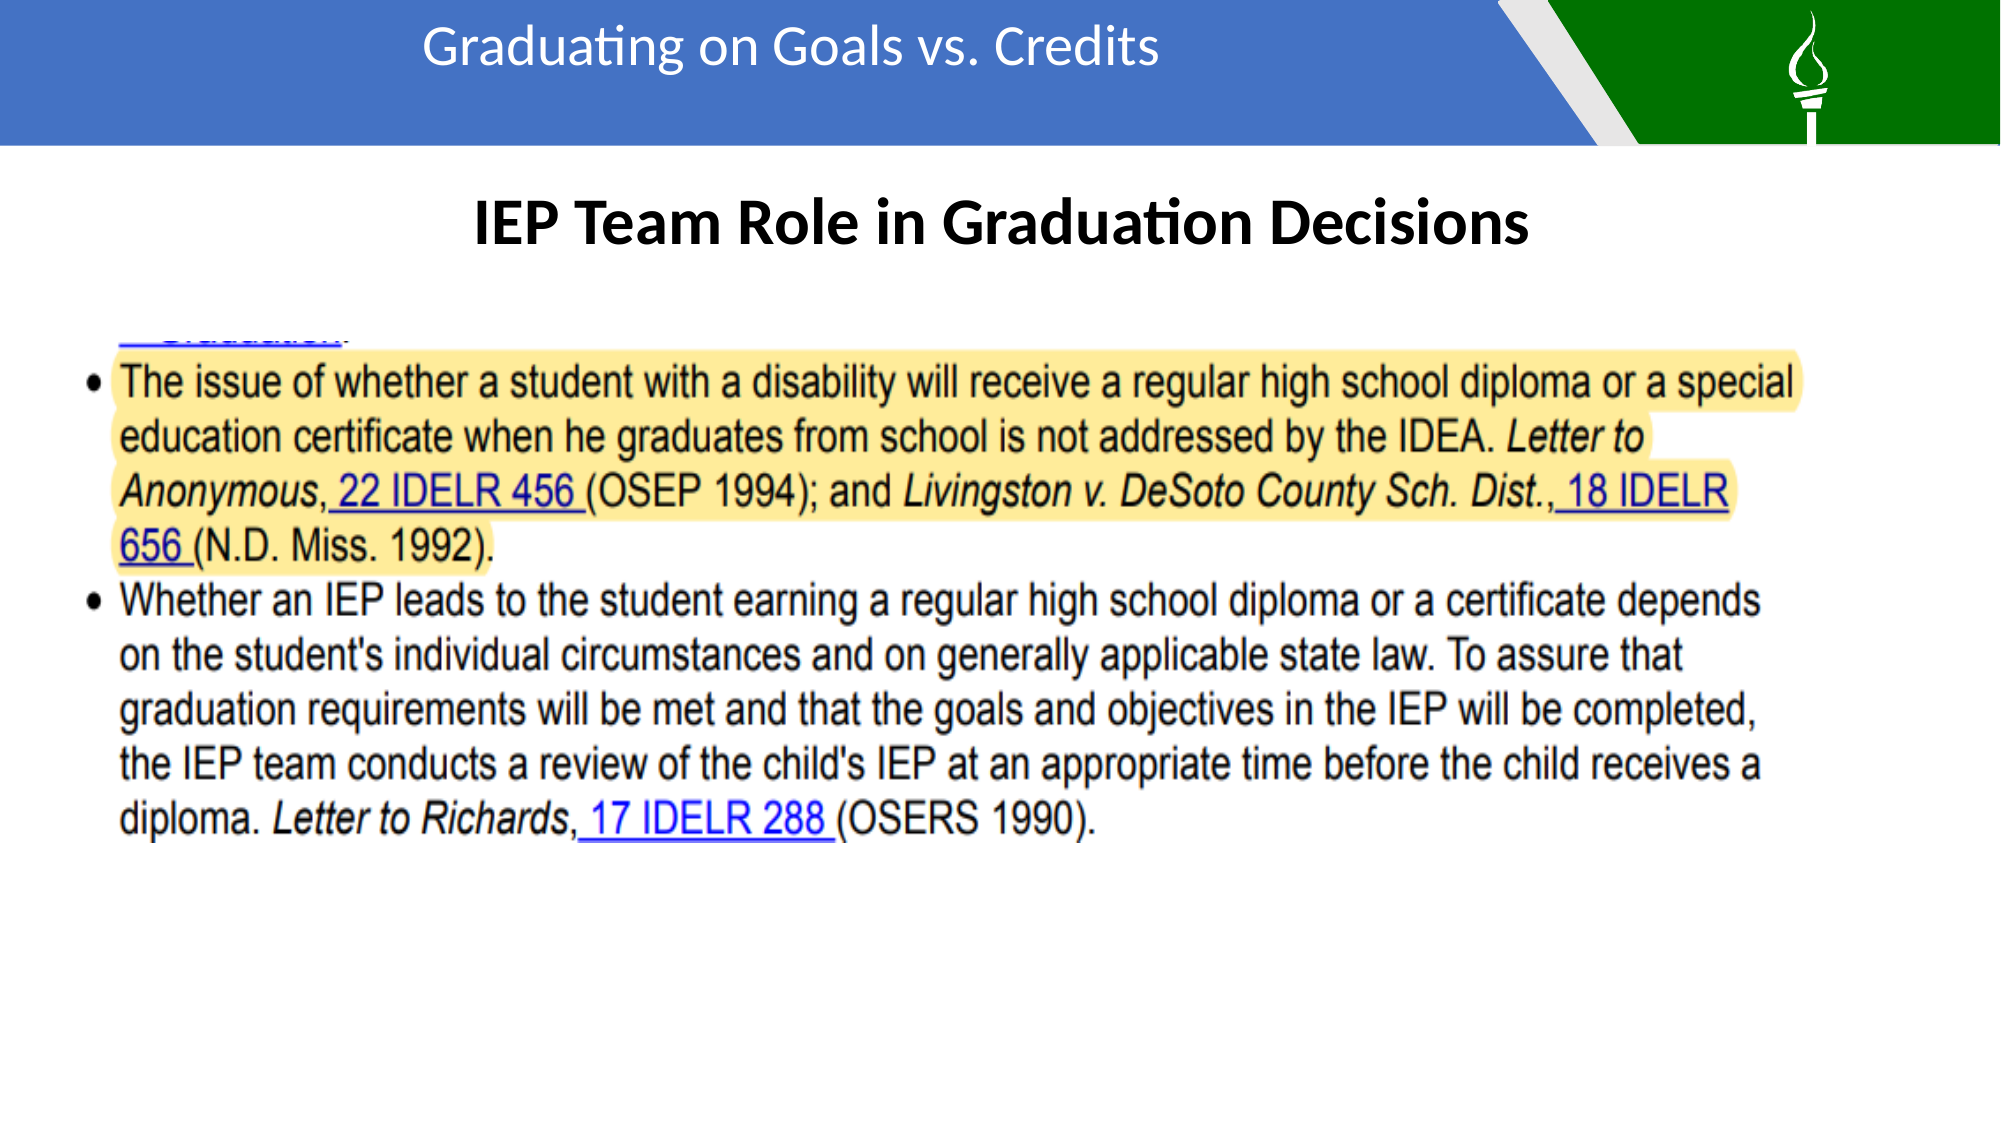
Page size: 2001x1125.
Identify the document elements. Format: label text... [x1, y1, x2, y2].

picture [1783, 4, 1834, 146]
picture [41, 340, 1854, 843]
list IEP Team Role in Graduation Decisions [33, 179, 1967, 1030]
list Graduating on Goals vs. Credits [66, 8, 1467, 138]
